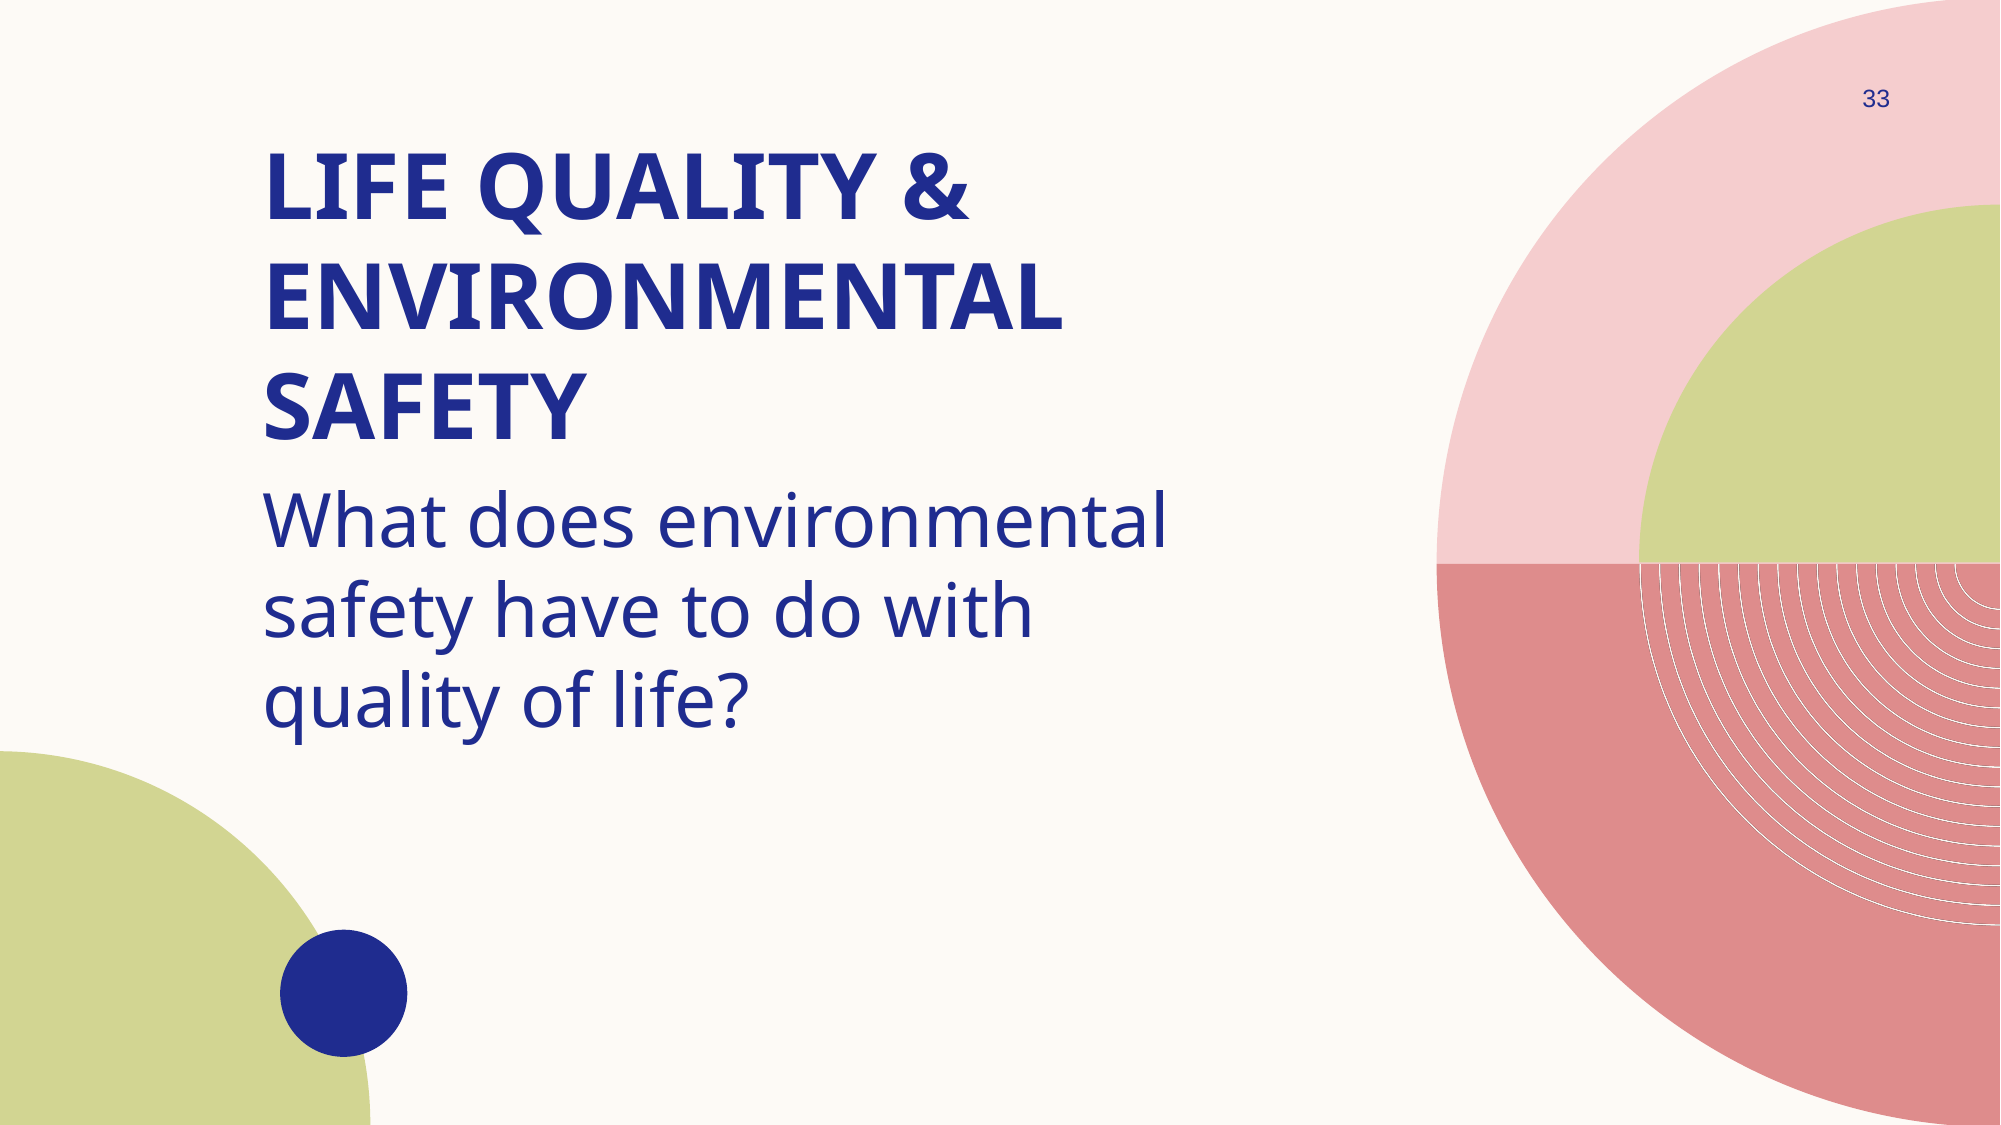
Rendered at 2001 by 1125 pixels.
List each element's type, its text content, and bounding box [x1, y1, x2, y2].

slide_number 33 [1795, 75, 1958, 120]
title Life quality & environmental safety [247, 120, 1358, 435]
list What does environmental safety have to do with quality of life? [247, 465, 1212, 909]
picture [1639, 564, 2000, 926]
